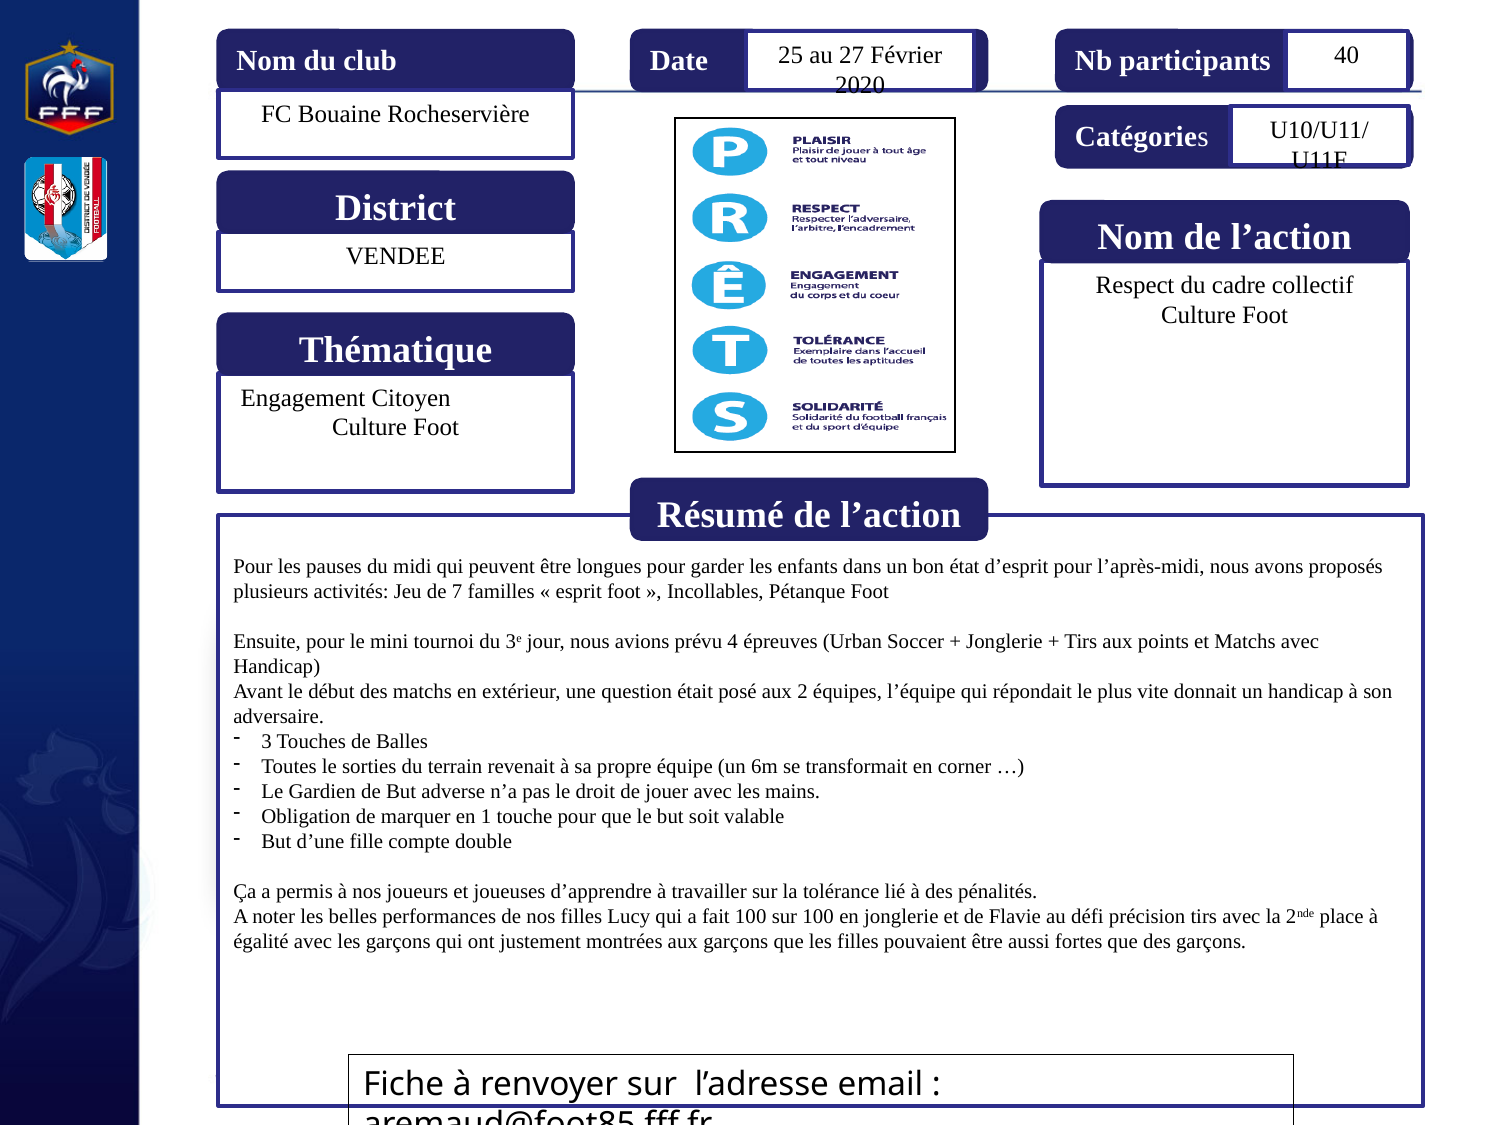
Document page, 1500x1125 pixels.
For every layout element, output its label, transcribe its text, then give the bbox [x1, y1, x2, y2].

text_box U10/U11/ U11F [1228, 104, 1411, 167]
text_box Fiche à renvoyer sur l’adresse email : aremaud@foot85.fff.fr [348, 1054, 1294, 1125]
text_box Nom de l’action [1039, 199, 1410, 264]
picture [0, 0, 1500, 1125]
text_box [289, 0, 1329, 105]
text_box 25 au 27 Février 2020 [744, 29, 976, 92]
picture [241, 609, 510, 901]
text_box FC Bouaine Rocheservière [216, 88, 575, 160]
text_box 40 [1283, 29, 1410, 92]
text_box Nb participants [1054, 28, 1403, 93]
text_box Thématique [216, 312, 575, 376]
text_box Nom du club [216, 28, 575, 88]
text_box VENDEE [216, 230, 575, 293]
text_box Engagement Citoyen Culture Foot [216, 371, 575, 494]
text_box Catégories [1054, 105, 1408, 169]
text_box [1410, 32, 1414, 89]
text_box District [216, 170, 575, 234]
text_box Résumé de l’action [629, 477, 989, 541]
text_box Respect du cadre collectif Culture Foot [1039, 259, 1410, 488]
text_box Date [629, 28, 989, 93]
text_box Pour les pauses du midi qui peuvent être longues pour garder les enfants dans un bon état d’esprit pour l’après-midi, nous avons proposés plusieurs activités: Jeu de 7 familles « esprit foot », Incollables, Pétanque Foot Ensuite, pour le mini tournoi du 3e jour, nous avions prévu 4 épreuves (Urban Soccer + Jonglerie + Tirs aux points et Matchs avec Handicap) Avant le début des matchs en extérieur, une question était posé aux 2 équipes, l’équipe qui répondait le plus vite donnait un handicap à son adversaire. 3 Touches de Balles Toutes le sorties du terrain revenait à sa propre équipe (un 6m se transformait en corner …) Le Gardien de But adverse n’a pas le droit de jouer avec les mains. Obligation de marquer en 1 touche pour que le but soit valable But d’une fille compte double Ça a permis à nos joueurs et joueuses d’apprendre à travailler sur la tolérance lié à des pénalités. A noter les belles performances de nos filles Lucy qui a fait 100 sur 100 en jonglerie et de Flavie au défi précision tirs avec la 2nde place à égalité avec les garçons qui ont justement montrées aux garçons que les filles pouvaient être aussi fortes que des garçons. [216, 513, 1425, 1108]
